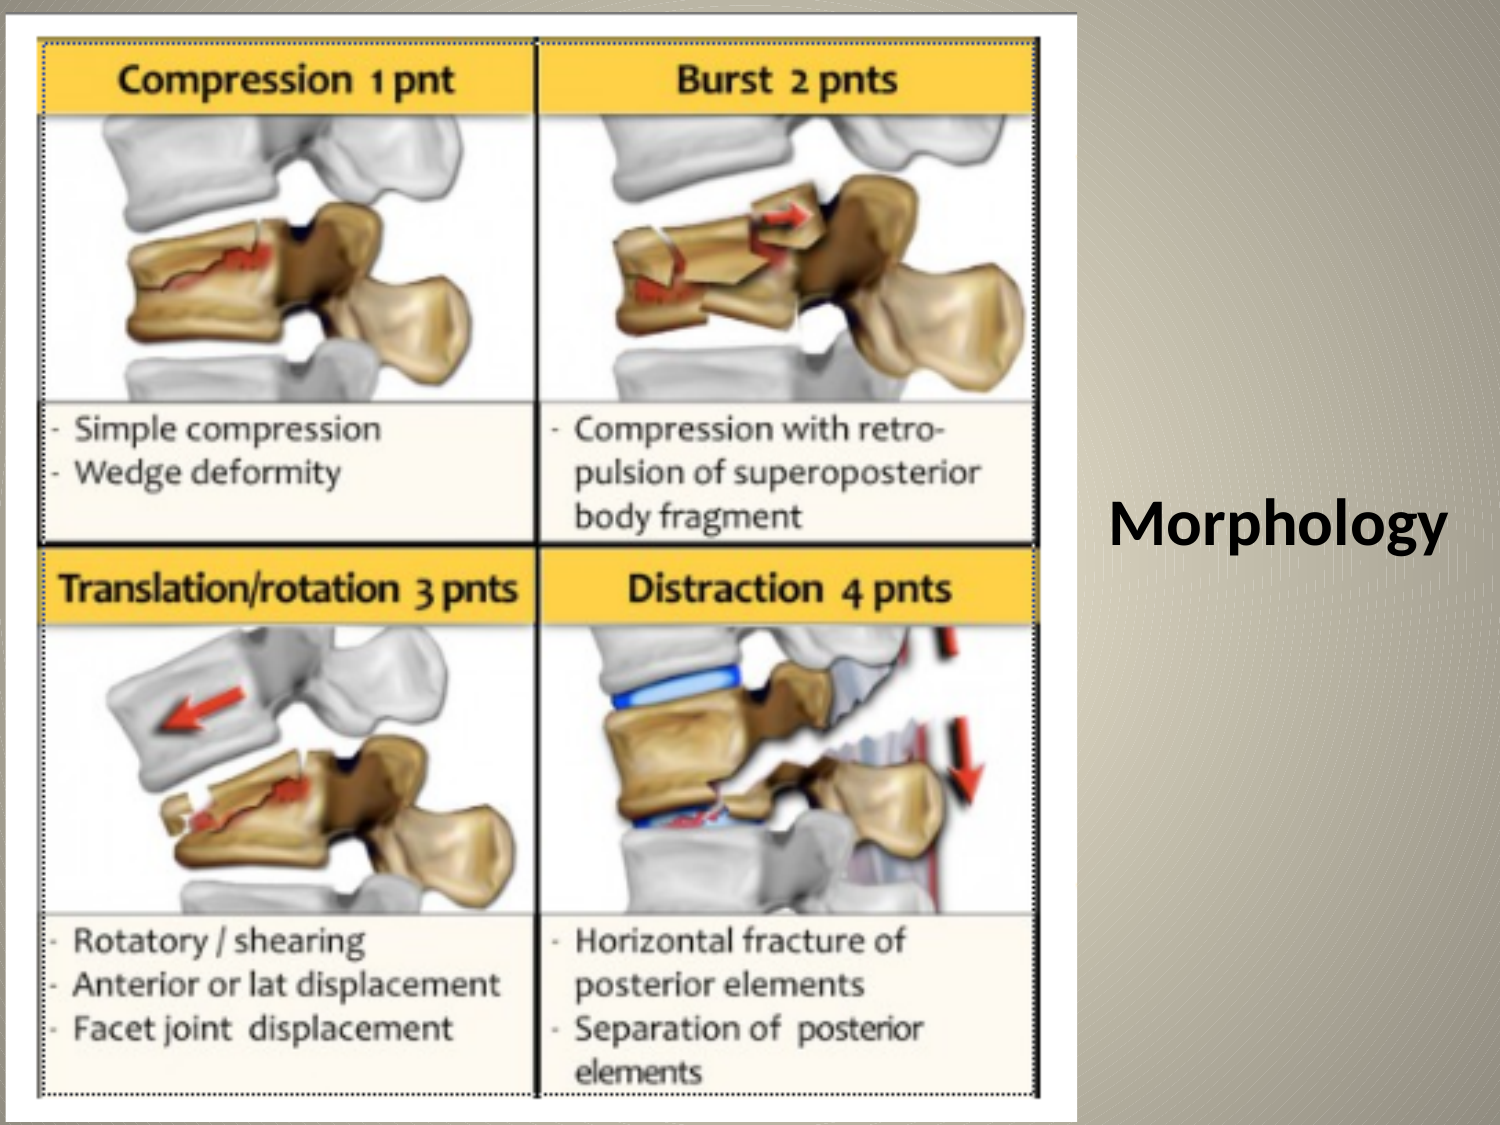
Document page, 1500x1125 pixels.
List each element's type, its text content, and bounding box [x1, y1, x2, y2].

text_box Morphology [1093, 471, 1465, 567]
picture [5, 12, 1078, 1122]
